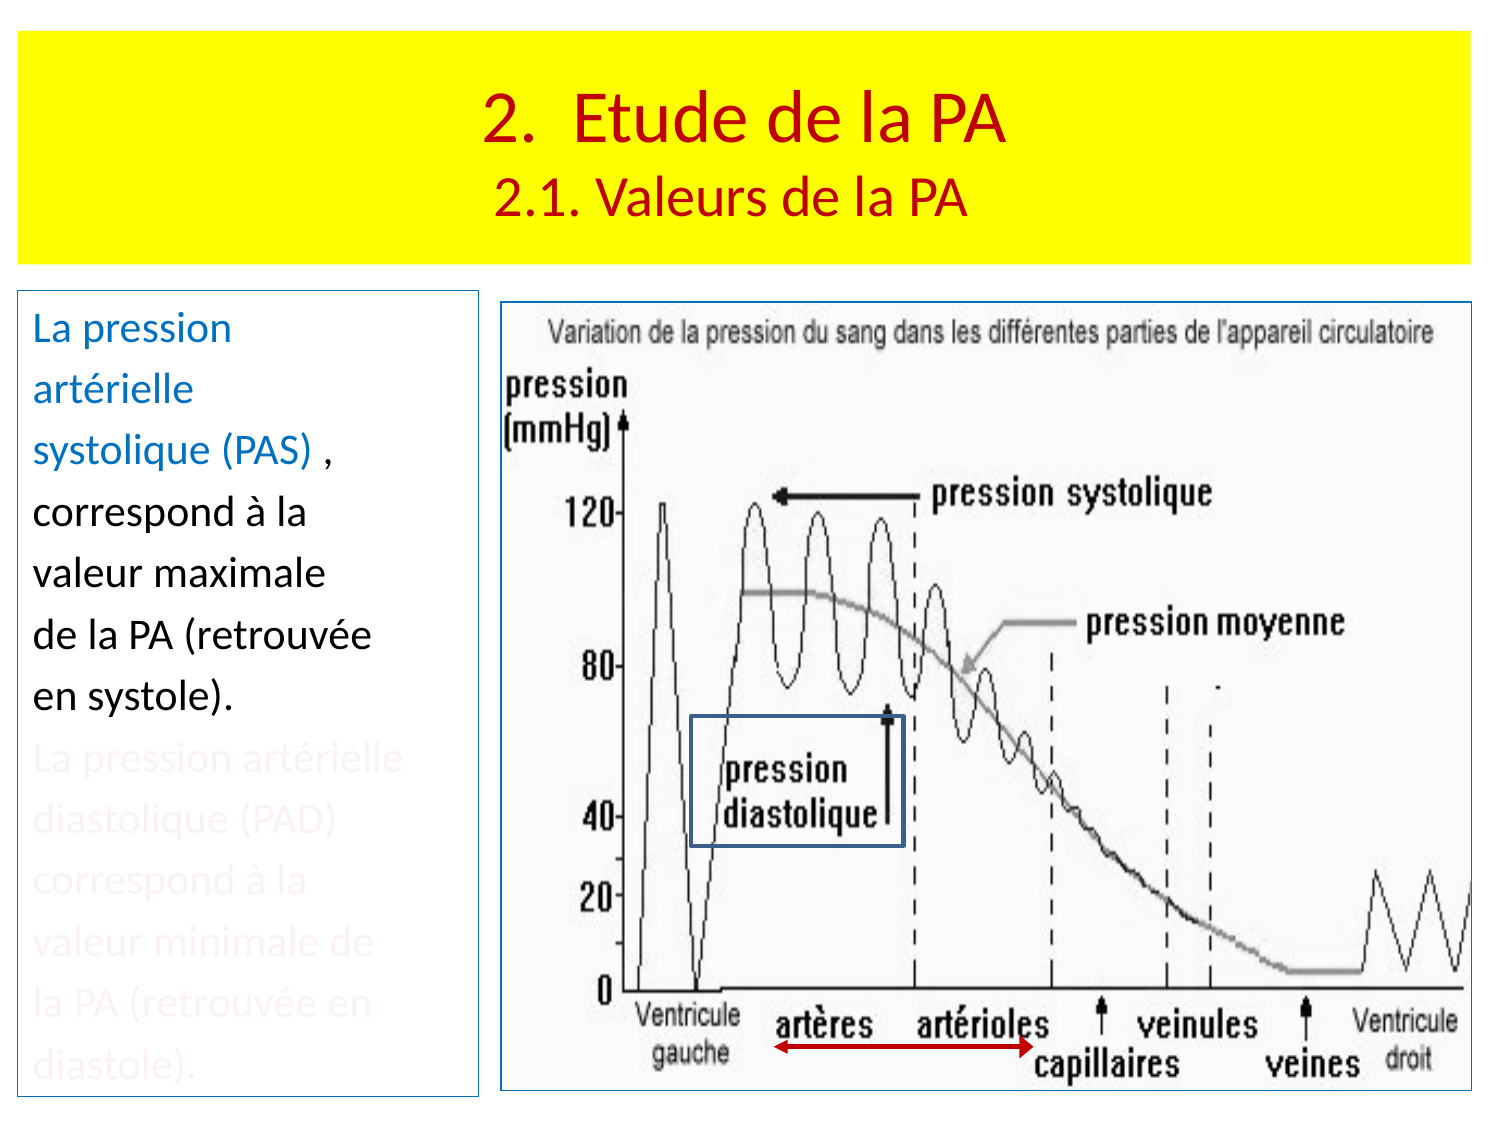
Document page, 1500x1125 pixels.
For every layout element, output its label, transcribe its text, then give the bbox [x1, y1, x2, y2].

text_box La pression artérielle systolique (PAS) , correspond à la valeur maximale de la PA (retrouvée en systole). La pression artérielle diastolique (PAD) correspond à la valeur minimale de la PA (retrouvée en diastole). [17, 290, 479, 1097]
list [501, 302, 1471, 1090]
title 2. Etude de la PA 2.1. Valeurs de la PA [17, 30, 1471, 265]
